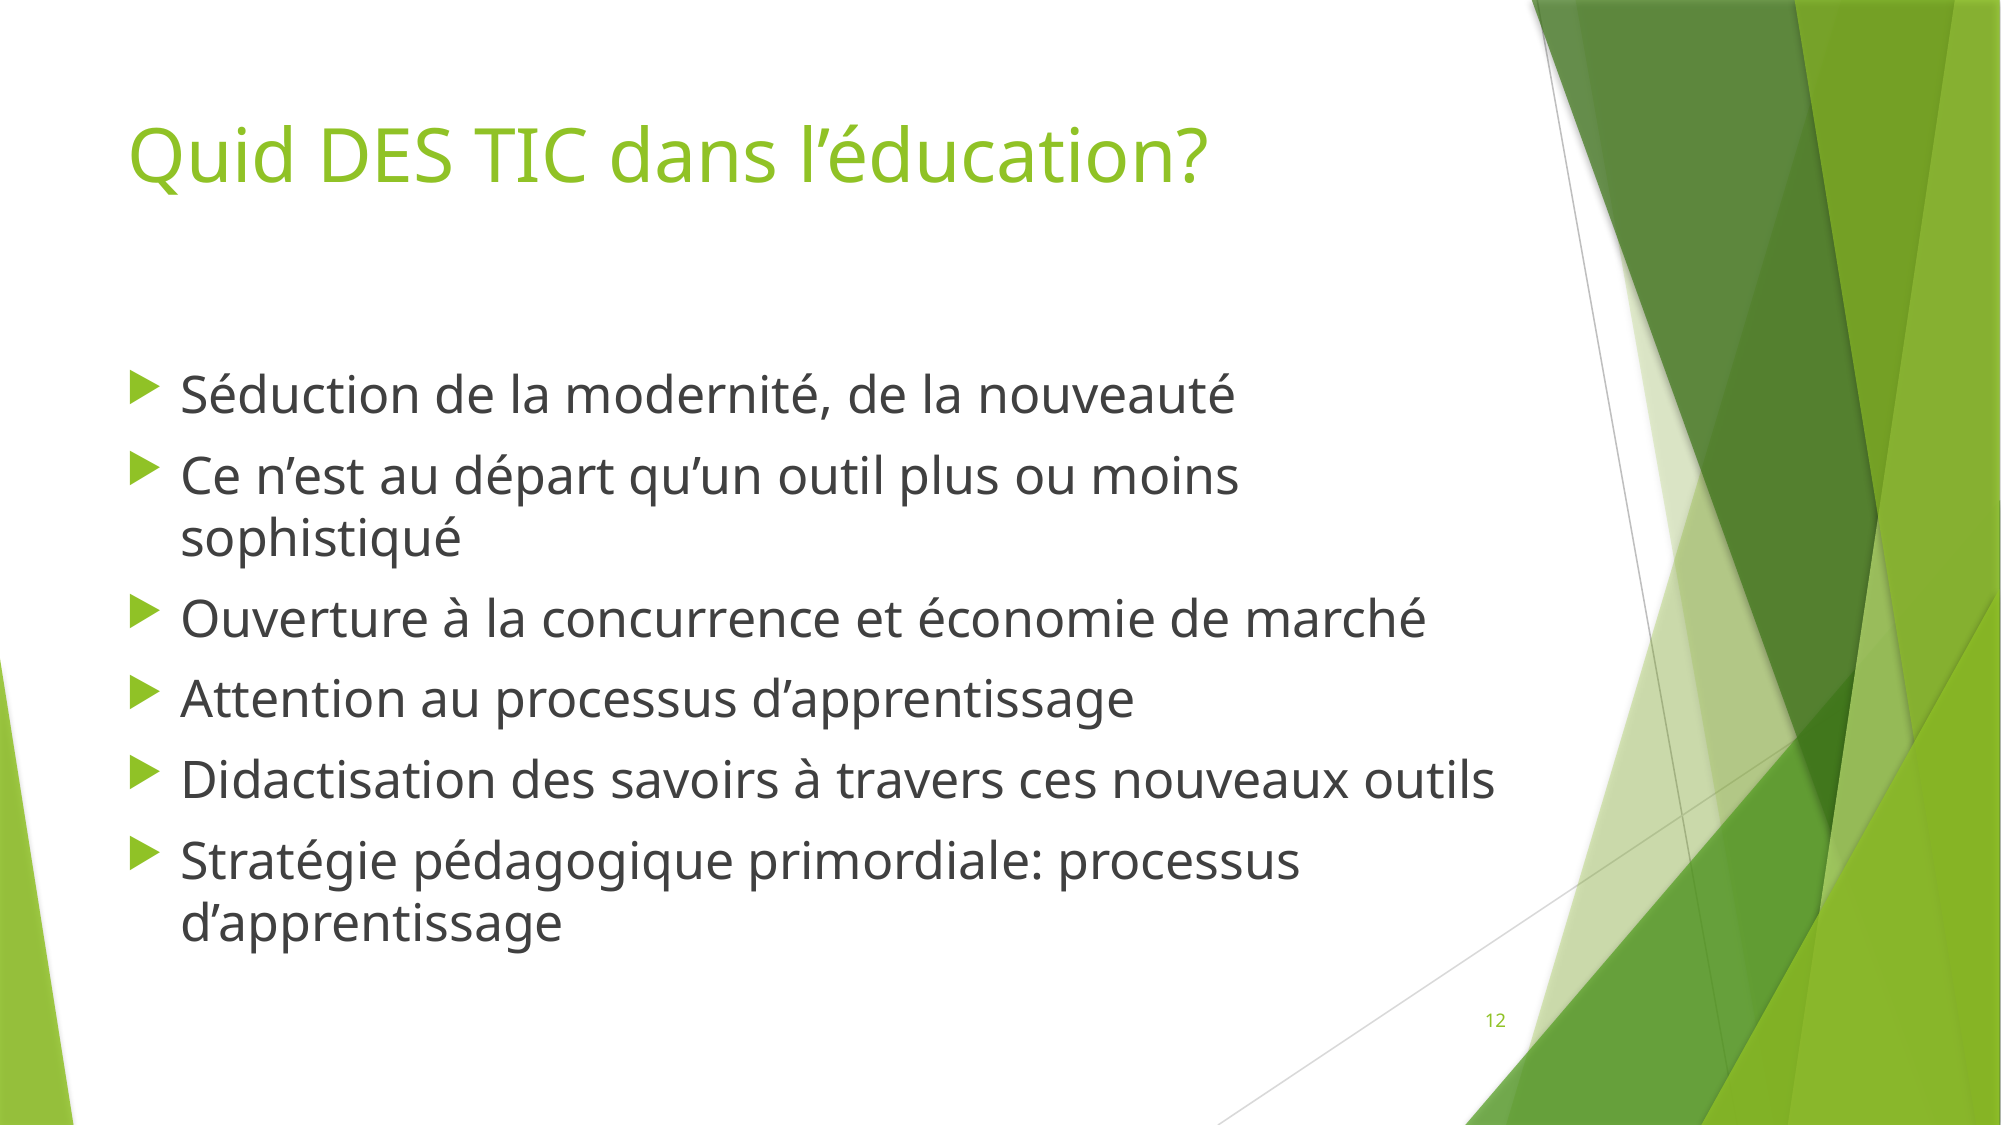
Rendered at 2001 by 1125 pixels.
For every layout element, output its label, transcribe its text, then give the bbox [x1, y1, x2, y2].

slide_number 12 [1409, 991, 1522, 1051]
list Séduction de la modernité, de la nouveauté Ce n’est au départ qu’un outil plus ou moins sophistiqué Ouverture à la concurrence et économie de marché Attention au processus d’apprentissage Didactisation des savoirs à travers ces nouveaux outils Stratégie pédagogique primordiale: processus d’apprentissage [111, 354, 1522, 992]
title Quid DES TIC dans l’éducation? [112, 99, 1775, 207]
